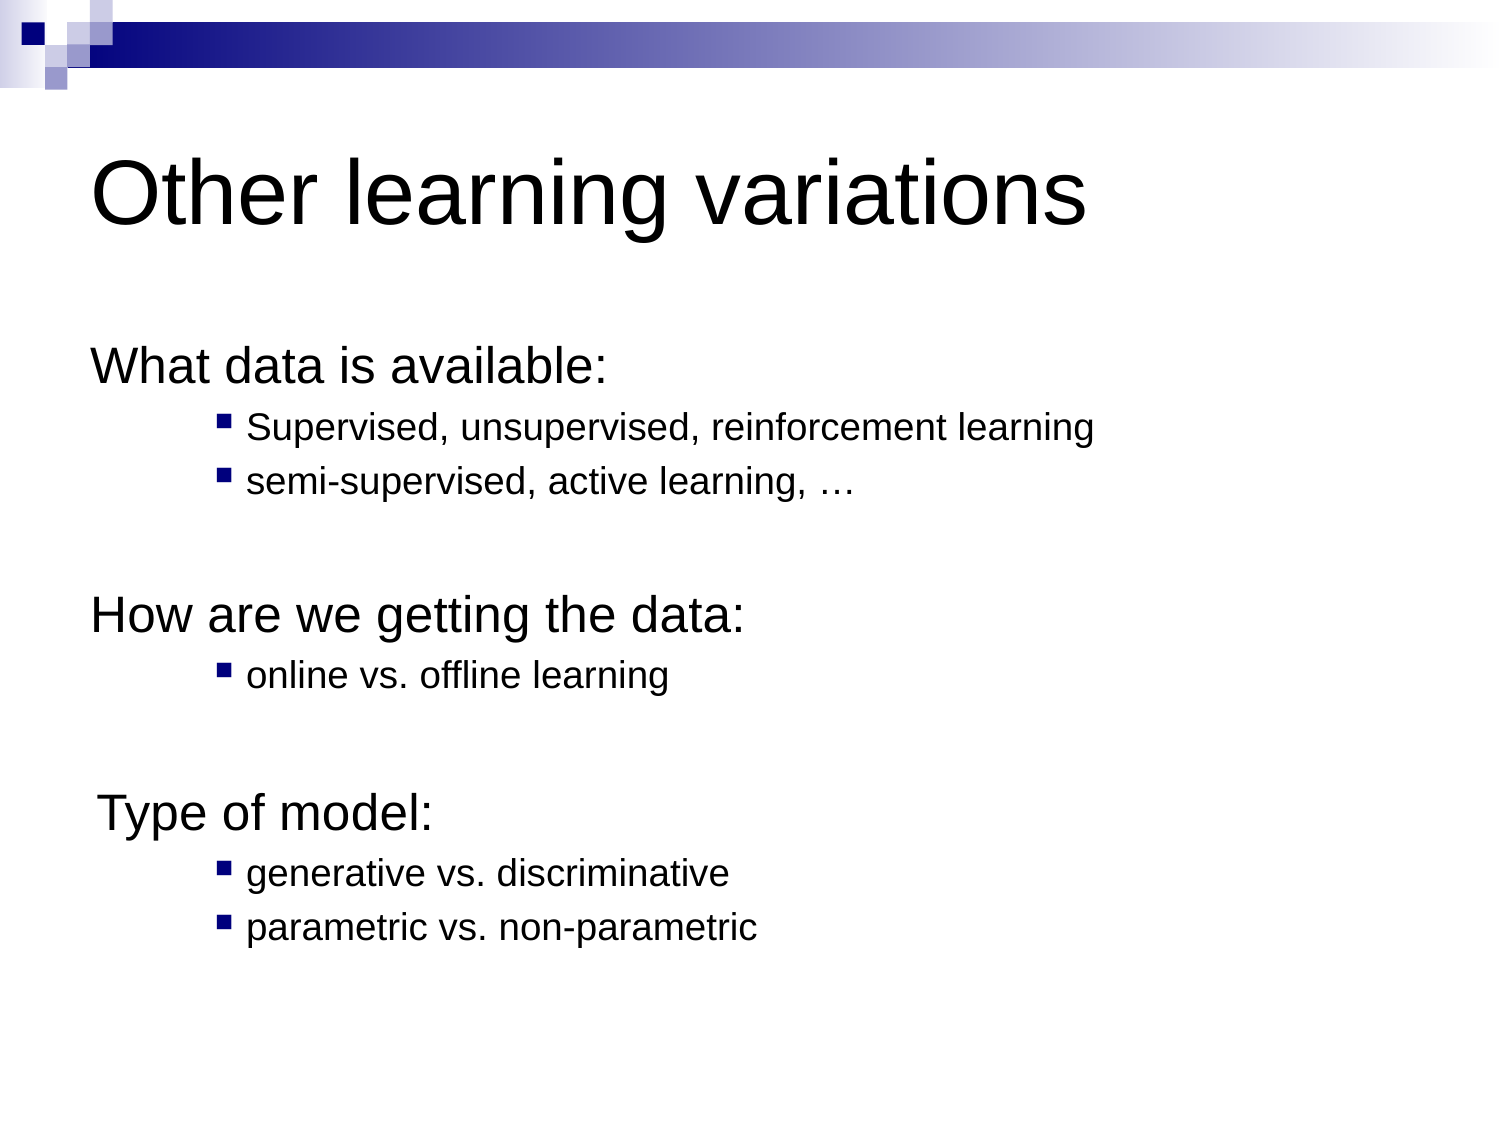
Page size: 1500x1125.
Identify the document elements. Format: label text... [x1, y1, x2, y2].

list What data is available: Supervised, unsupervised, reinforcement learning semi-supervised, active learning, … How are we getting the data: online vs. offline learning Type of model: generative vs. discriminative parametric vs. non-parametric [74, 324, 1426, 963]
title Other learning variations [74, 74, 1426, 301]
